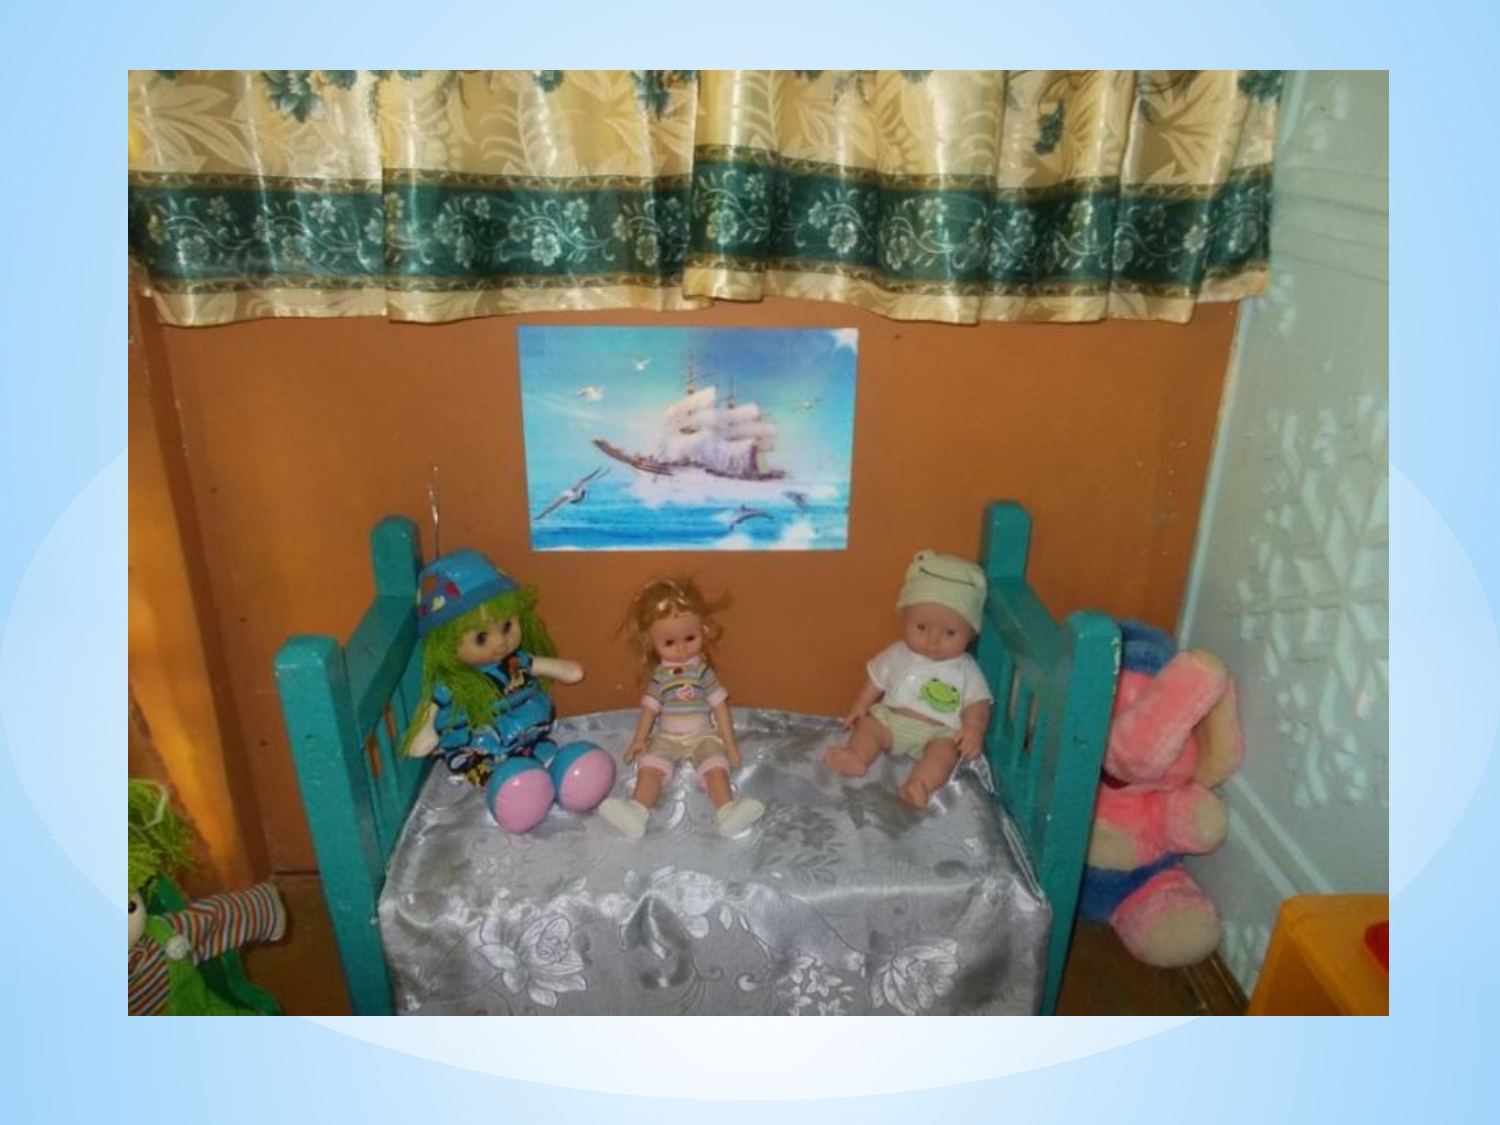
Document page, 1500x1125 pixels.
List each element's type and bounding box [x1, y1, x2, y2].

picture [128, 70, 1390, 1016]
